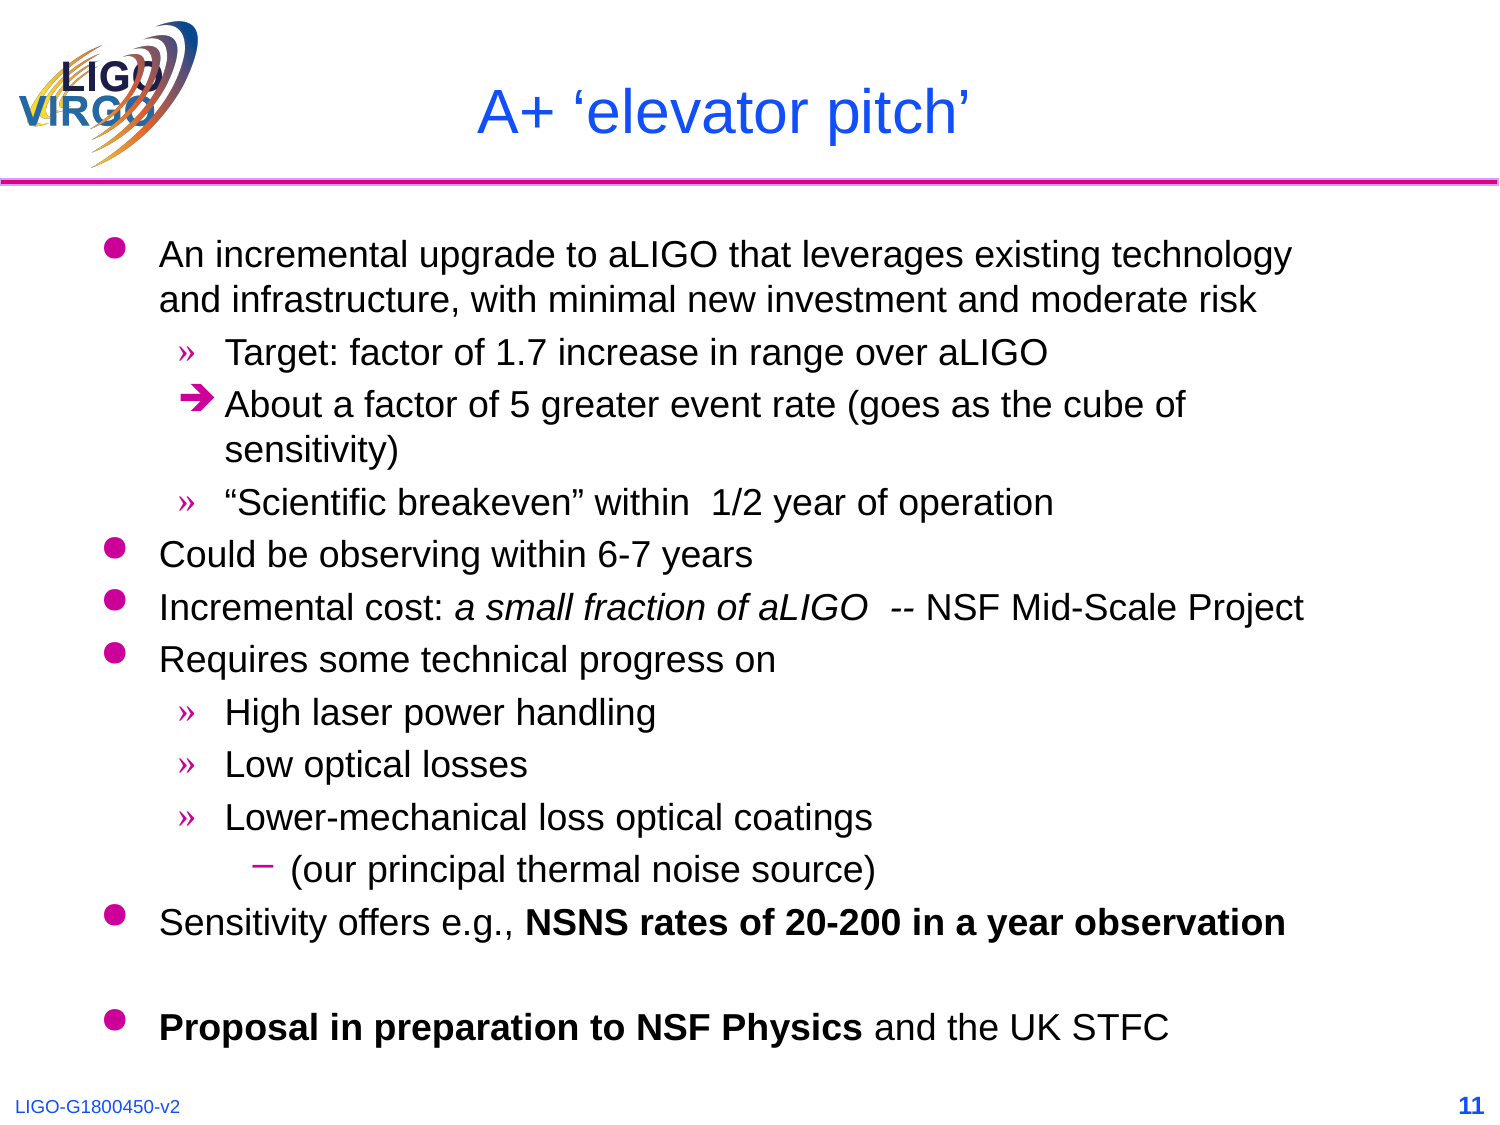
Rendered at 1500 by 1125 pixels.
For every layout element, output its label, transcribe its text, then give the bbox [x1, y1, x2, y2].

slide_number 11 [1327, 1083, 1500, 1125]
list An incremental upgrade to aLIGO that leverages existing technology and infrastructure, with minimal new investment and moderate risk Target: factor of 1.7 increase in range over aLIGO About a factor of 5 greater event rate (goes as the cube of sensitivity) “Scientific breakeven” within 1/2 year of operation Could be observing within 6-7 years Incremental cost: a small fraction of aLIGO -- NSF Mid-Scale Project Requires some technical progress on High laser power handling Low optical losses Lower-mechanical loss optical coatings (our principal thermal noise source) Sensitivity offers e.g., NSNS rates of 20-200 in a year observation Proposal in preparation to NSF Physics and the UK STFC [87, 222, 1363, 984]
title A+ ‘elevator pitch’ [305, 39, 1145, 154]
picture [19, 21, 198, 168]
